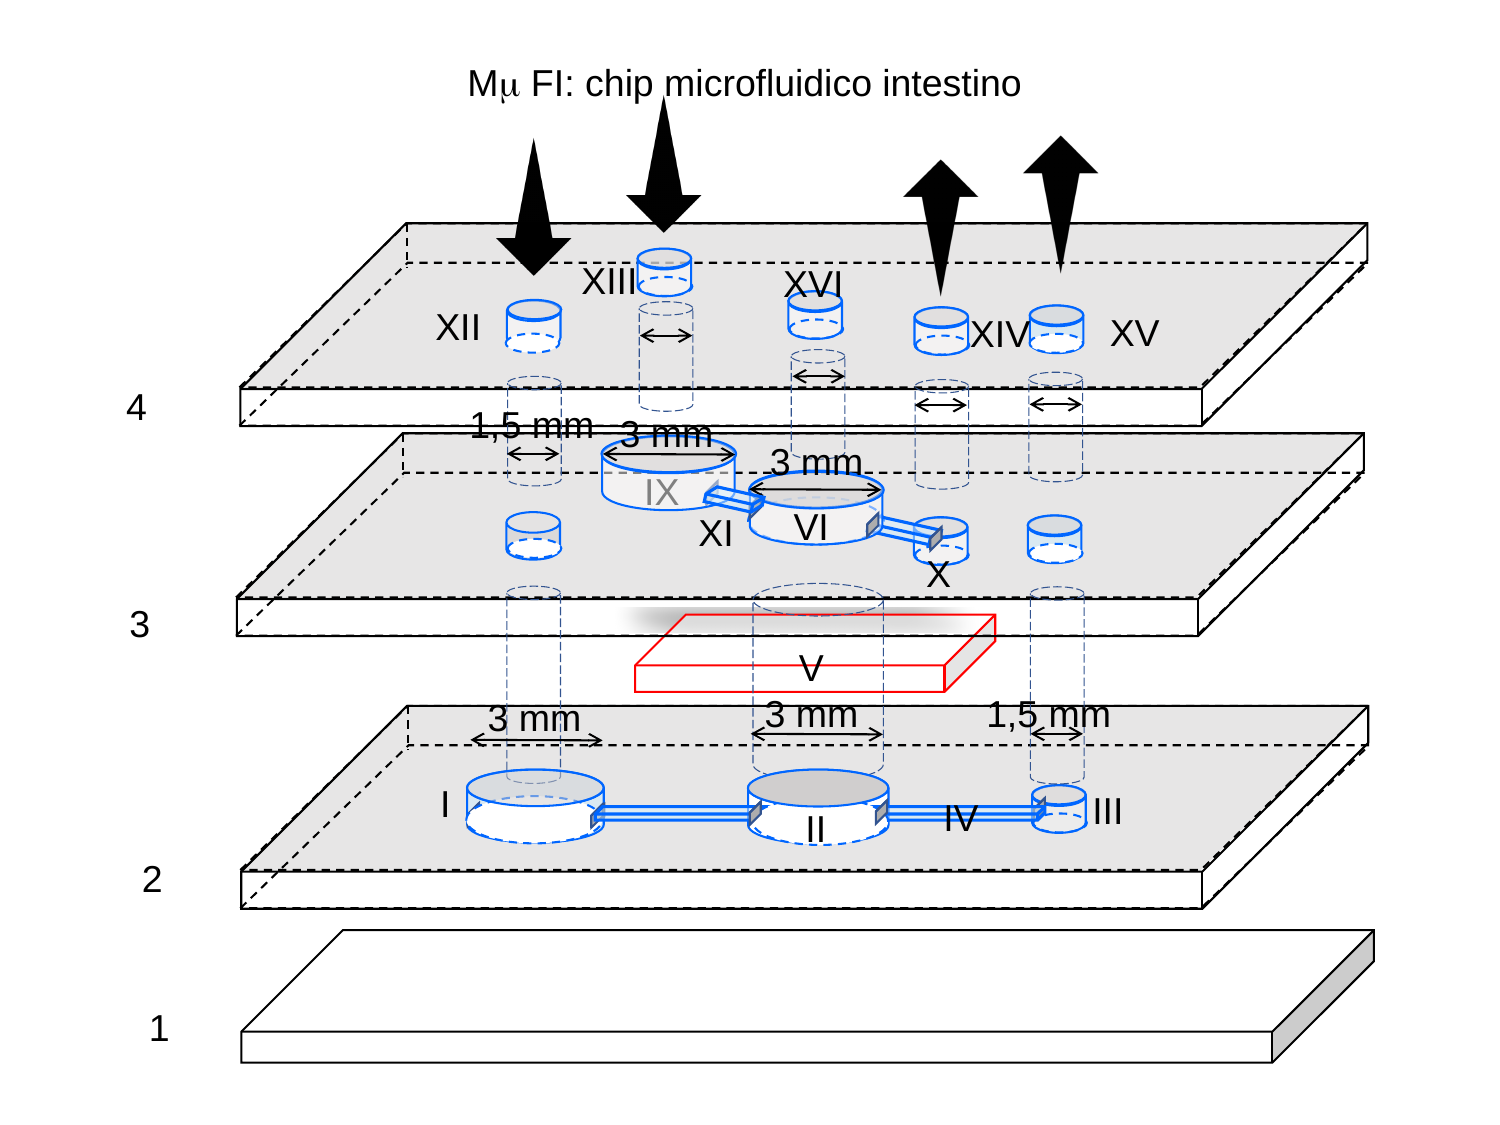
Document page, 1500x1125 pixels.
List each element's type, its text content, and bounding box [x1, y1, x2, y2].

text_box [59, 88, 1374, 1063]
text_box M FI: chip microfluidico intestino [0, 51, 1500, 111]
